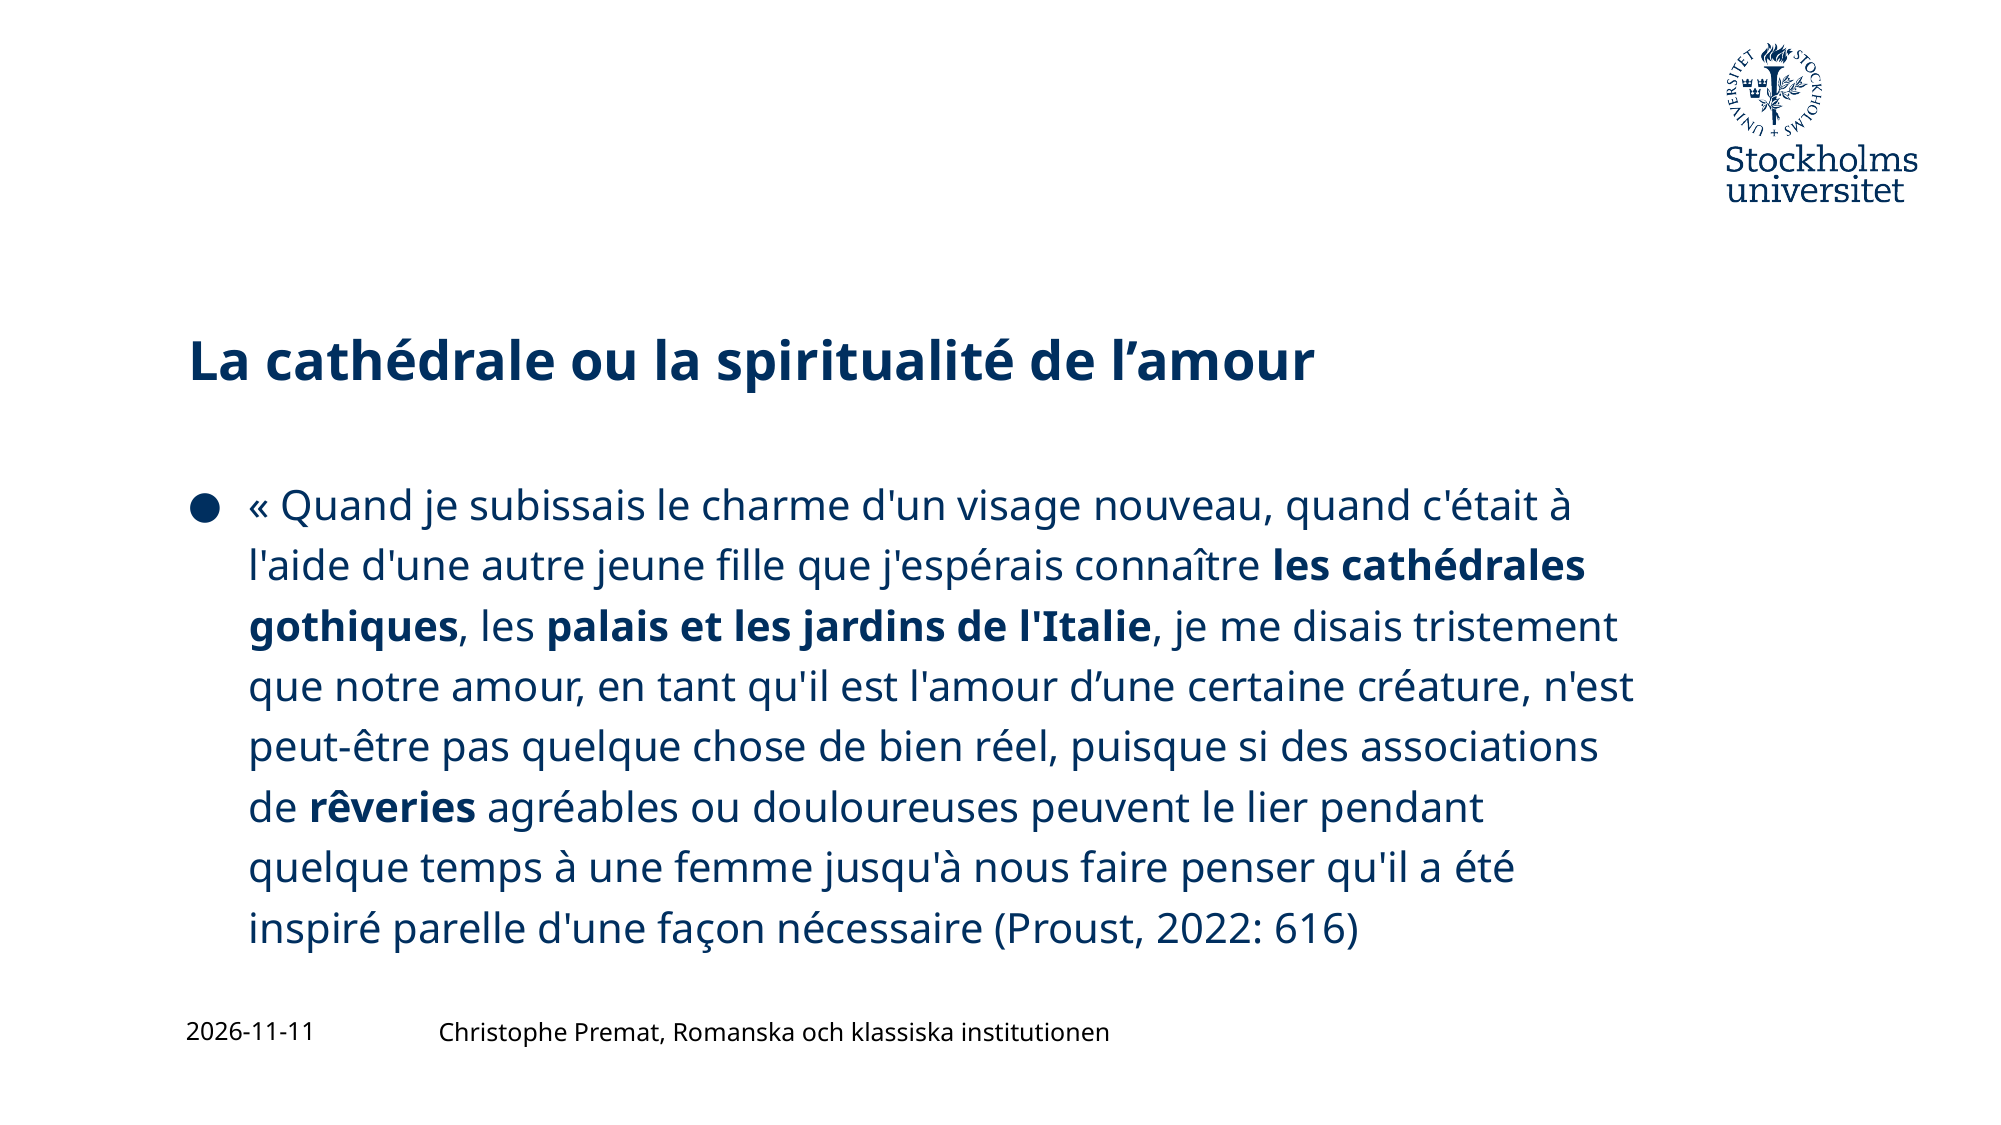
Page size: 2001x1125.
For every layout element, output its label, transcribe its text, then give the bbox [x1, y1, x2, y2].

picture [1714, 36, 1930, 209]
title La cathédrale ou la spiritualité de l’amour [173, 318, 1672, 450]
list « Quand je subissais le charme d'un visage nouveau, quand c'était à l'aide d'une autre jeune fille que j'espérais connaître les cathédrales gothiques, les palais et les jardins de l'Italie, je me disais tristement que notre amour, en tant qu'il est l'amour d’une certaine créature, n'est peut-être pas quelque chose de bien réel, puisque si des associations de rêveries agréables ou douloureuses peuvent le lier pendant quelque temps à une femme jusqu'à nous faire penser qu'il a été inspiré parelle d'une façon nécessaire (Proust, 2022: 616) [173, 460, 1672, 988]
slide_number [170, 1009, 417, 1056]
footer Christophe Premat, Romanska och klassiska institutionen [423, 1009, 1407, 1095]
